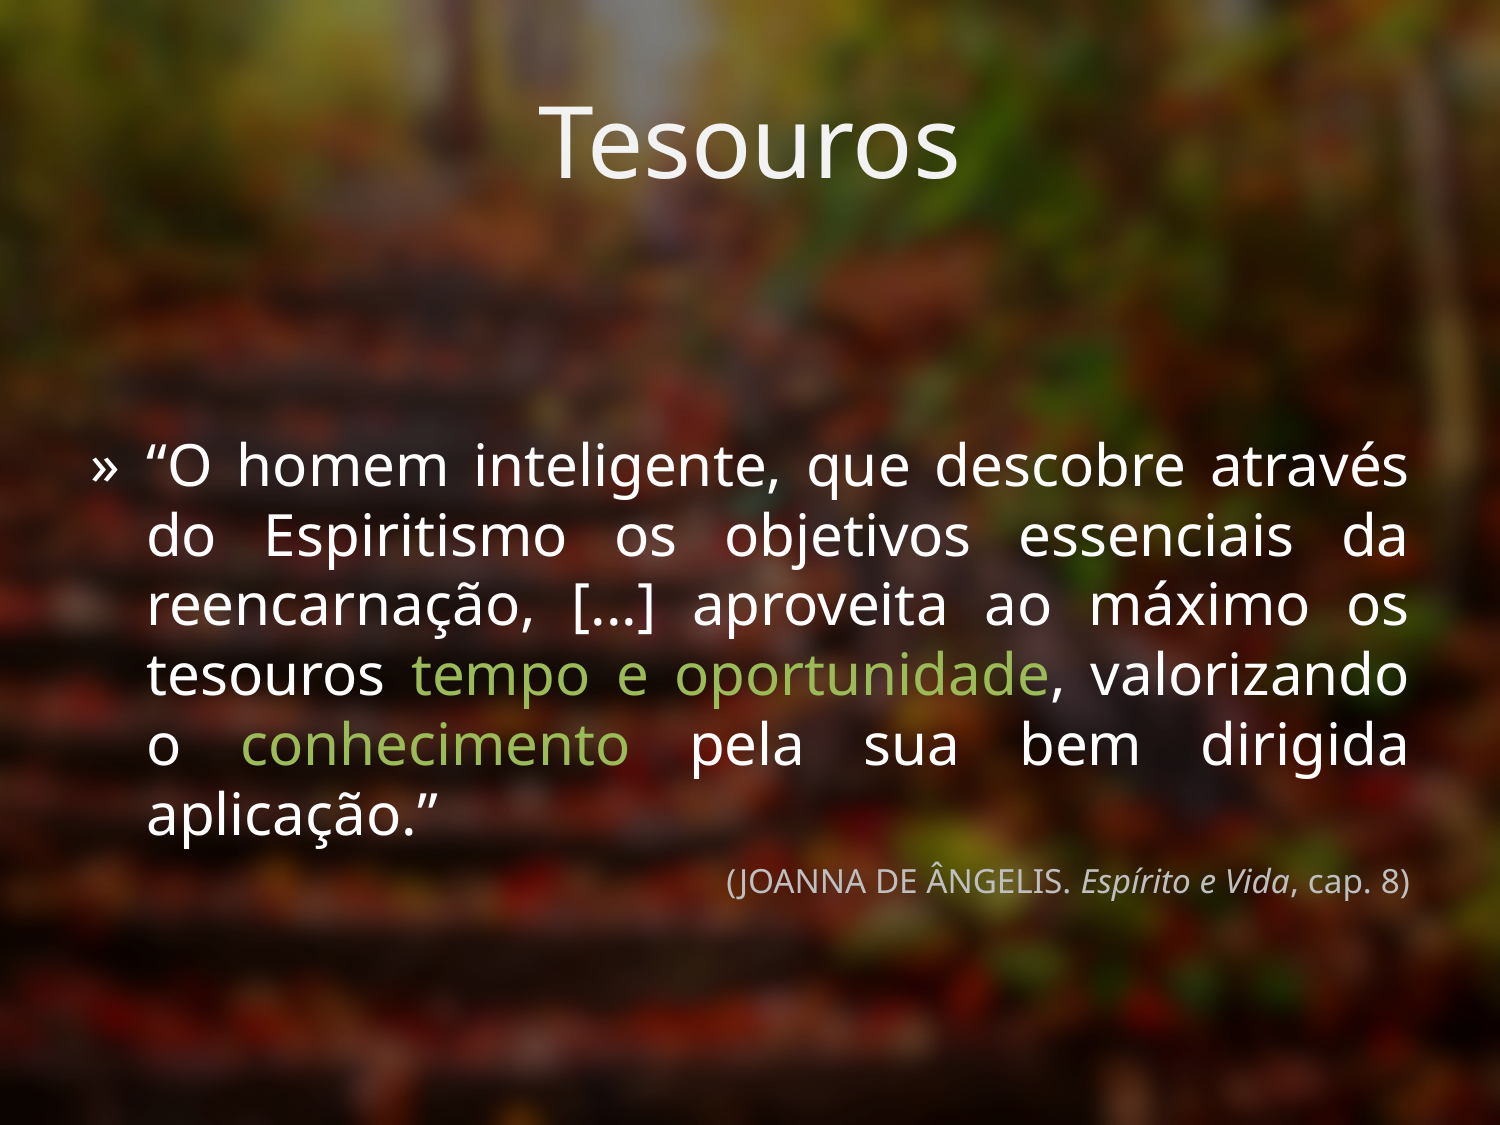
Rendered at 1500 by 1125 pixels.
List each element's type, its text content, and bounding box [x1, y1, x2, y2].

picture [0, 0, 1500, 1125]
title Tesouros [75, 45, 1425, 233]
list “O homem inteligente, que descobre através do Espiritismo os objetivos essenciais da reencarnação, [...] aproveita ao máximo os tesouros tempo e oportunidade, valorizando o conhecimento pela sua bem dirigida aplicação.” (JOANNA DE ÂNGELIS. Espírito e Vida, cap. 8) [75, 262, 1425, 1066]
